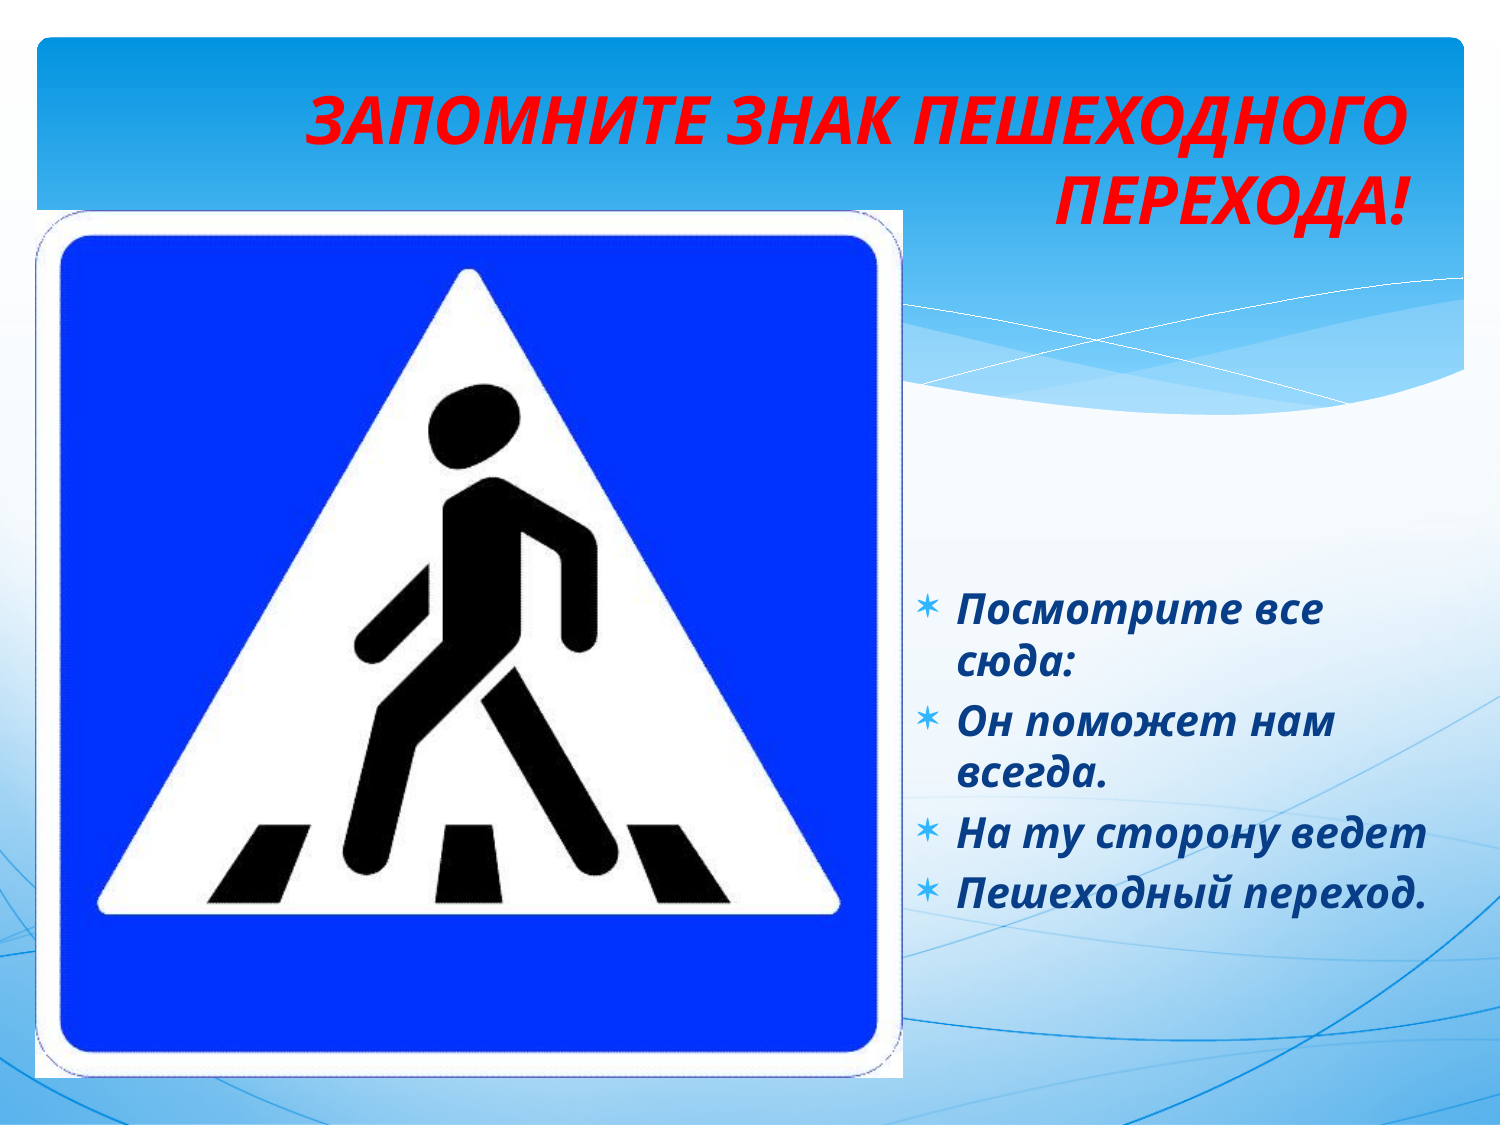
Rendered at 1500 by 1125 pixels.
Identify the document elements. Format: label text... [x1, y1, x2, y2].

list Посмотрите все сюда: Он поможет нам всегда. На ту сторону ведет Пешеходный переход. [903, 574, 1465, 973]
title ЗАПОМНИТЕ ЗНАК ПЕШЕХОДНОГО ПЕРЕХОДА! [75, 55, 1425, 261]
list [34, 210, 903, 1079]
